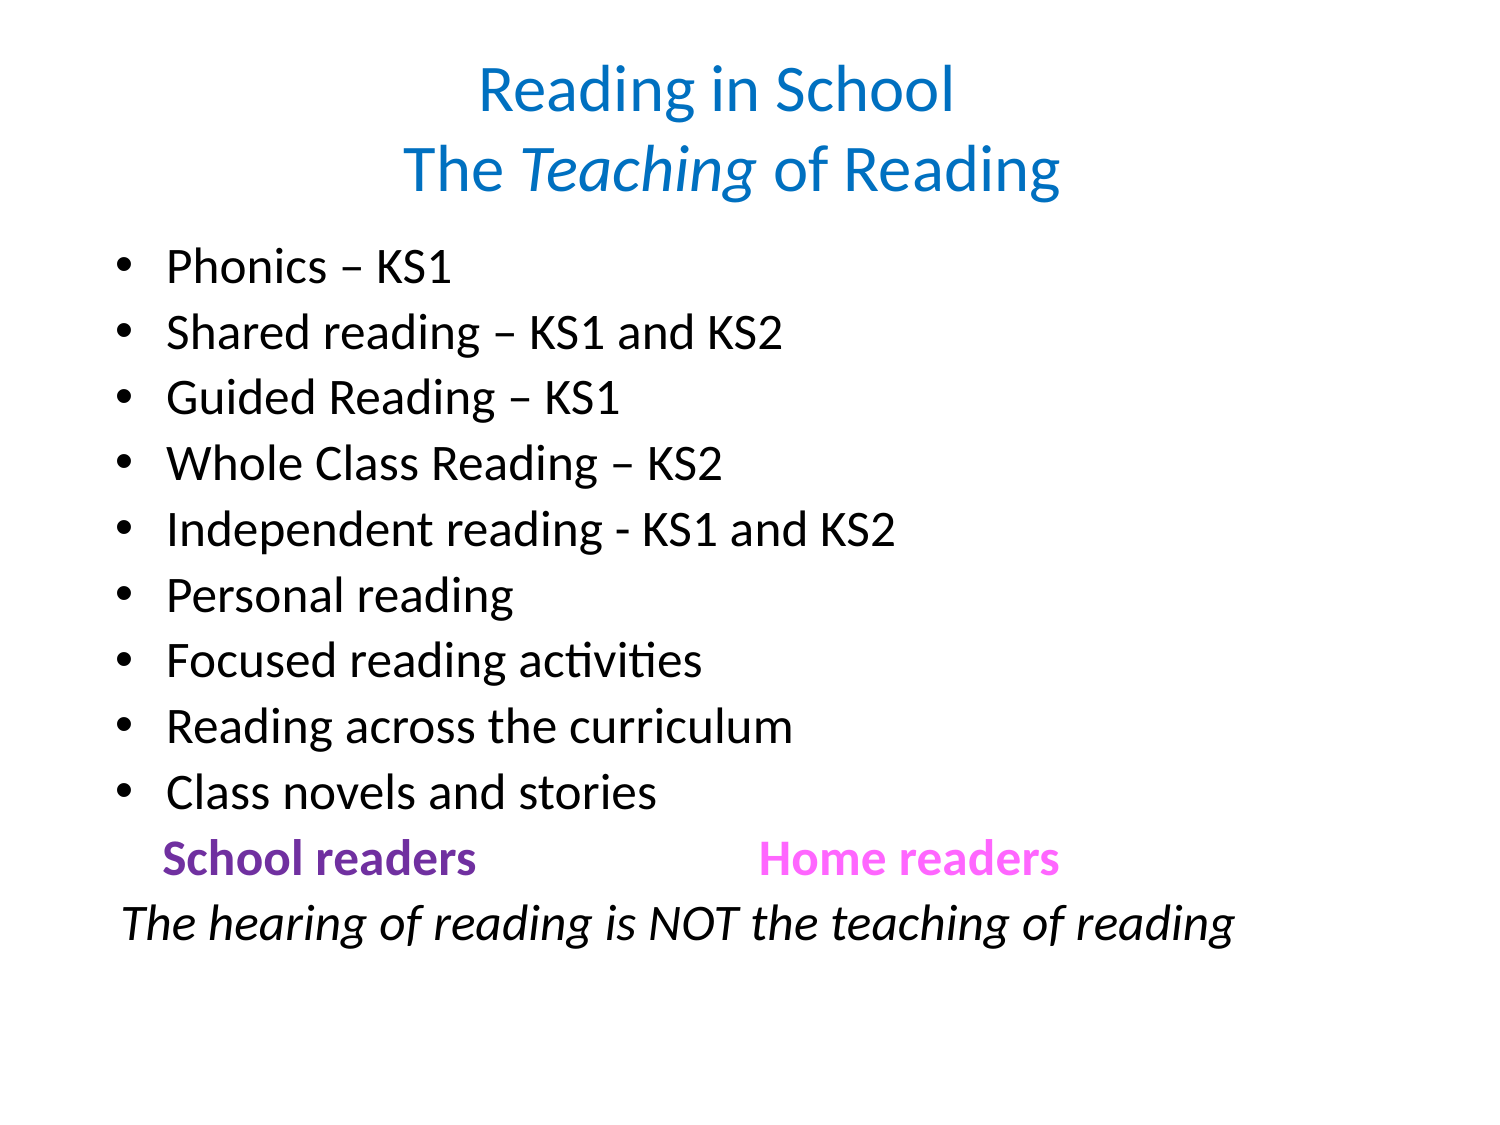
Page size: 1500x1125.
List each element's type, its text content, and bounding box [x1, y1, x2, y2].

list Phonics – KS1 Shared reading – KS1 and KS2 Guided Reading – KS1 Whole Class Reading – KS2 Independent reading - KS1 and KS2 Personal reading Focused reading activities Reading across the curriculum Class novels and stories School readers Home readers The hearing of reading is NOT the teaching of reading [100, 231, 1258, 975]
title Reading in School The Teaching of Reading [53, 31, 1412, 219]
